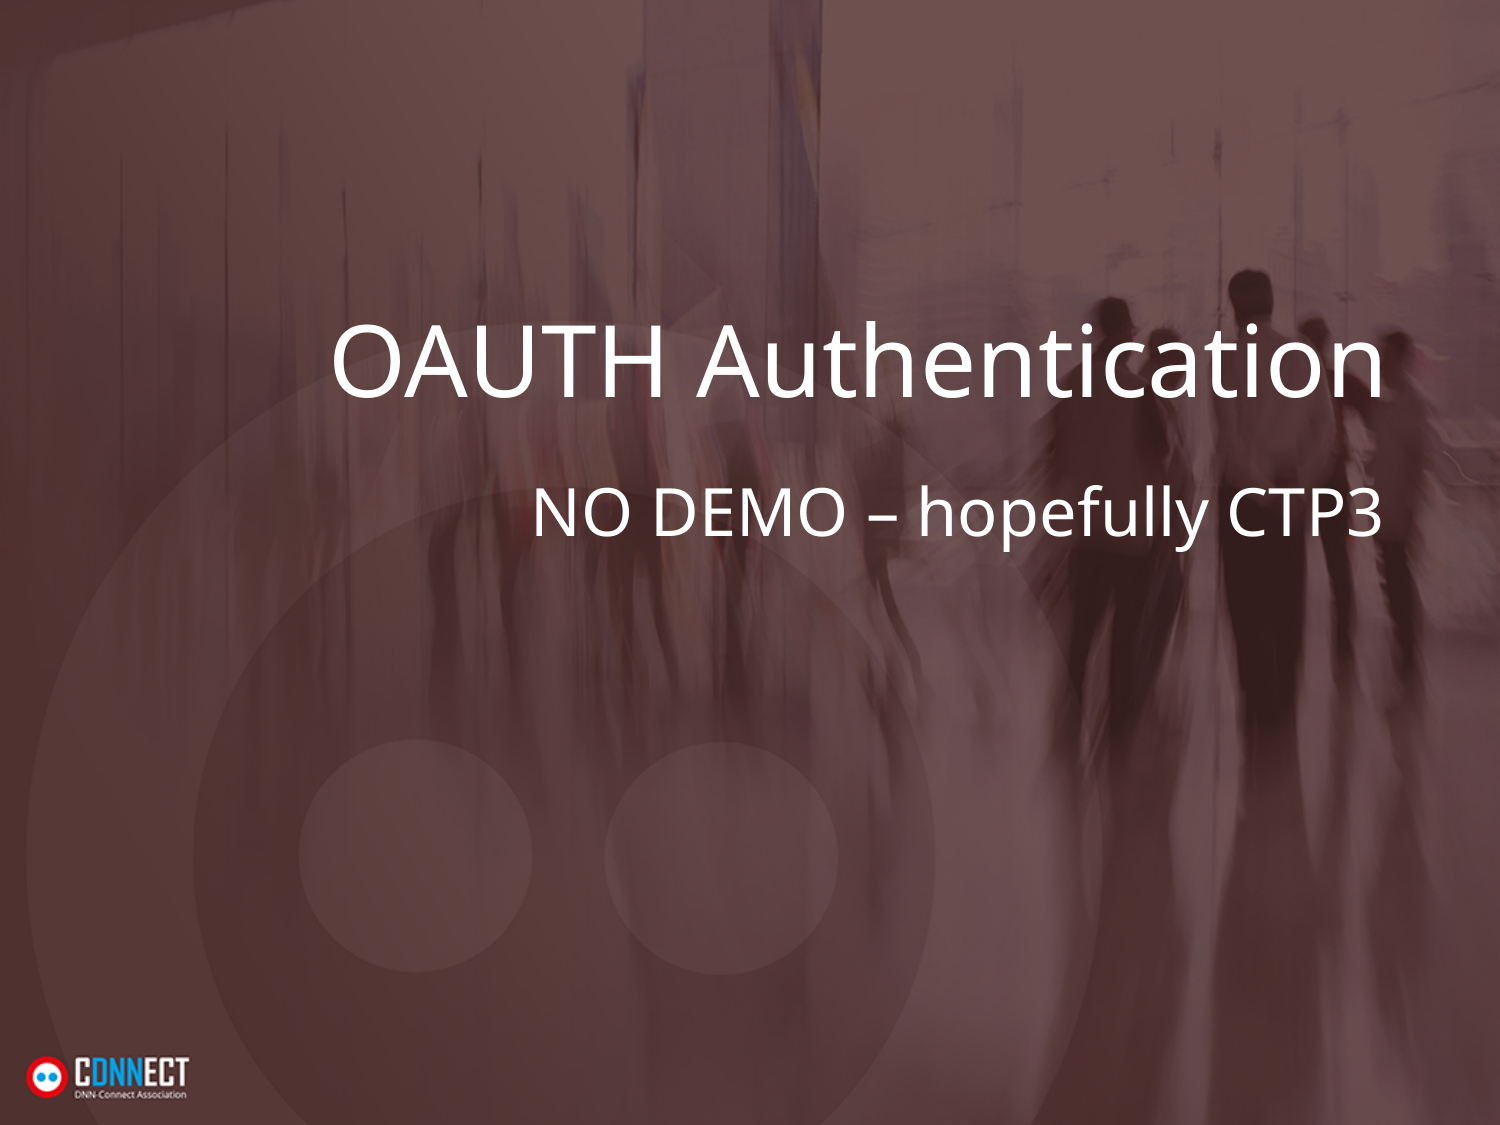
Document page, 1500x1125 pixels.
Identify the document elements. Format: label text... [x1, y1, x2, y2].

title OAUTH Authentication [76, 62, 1427, 425]
picture [0, 0, 1500, 1125]
subtitle NO DEMO – hopefully CTP3 [350, 462, 1427, 750]
